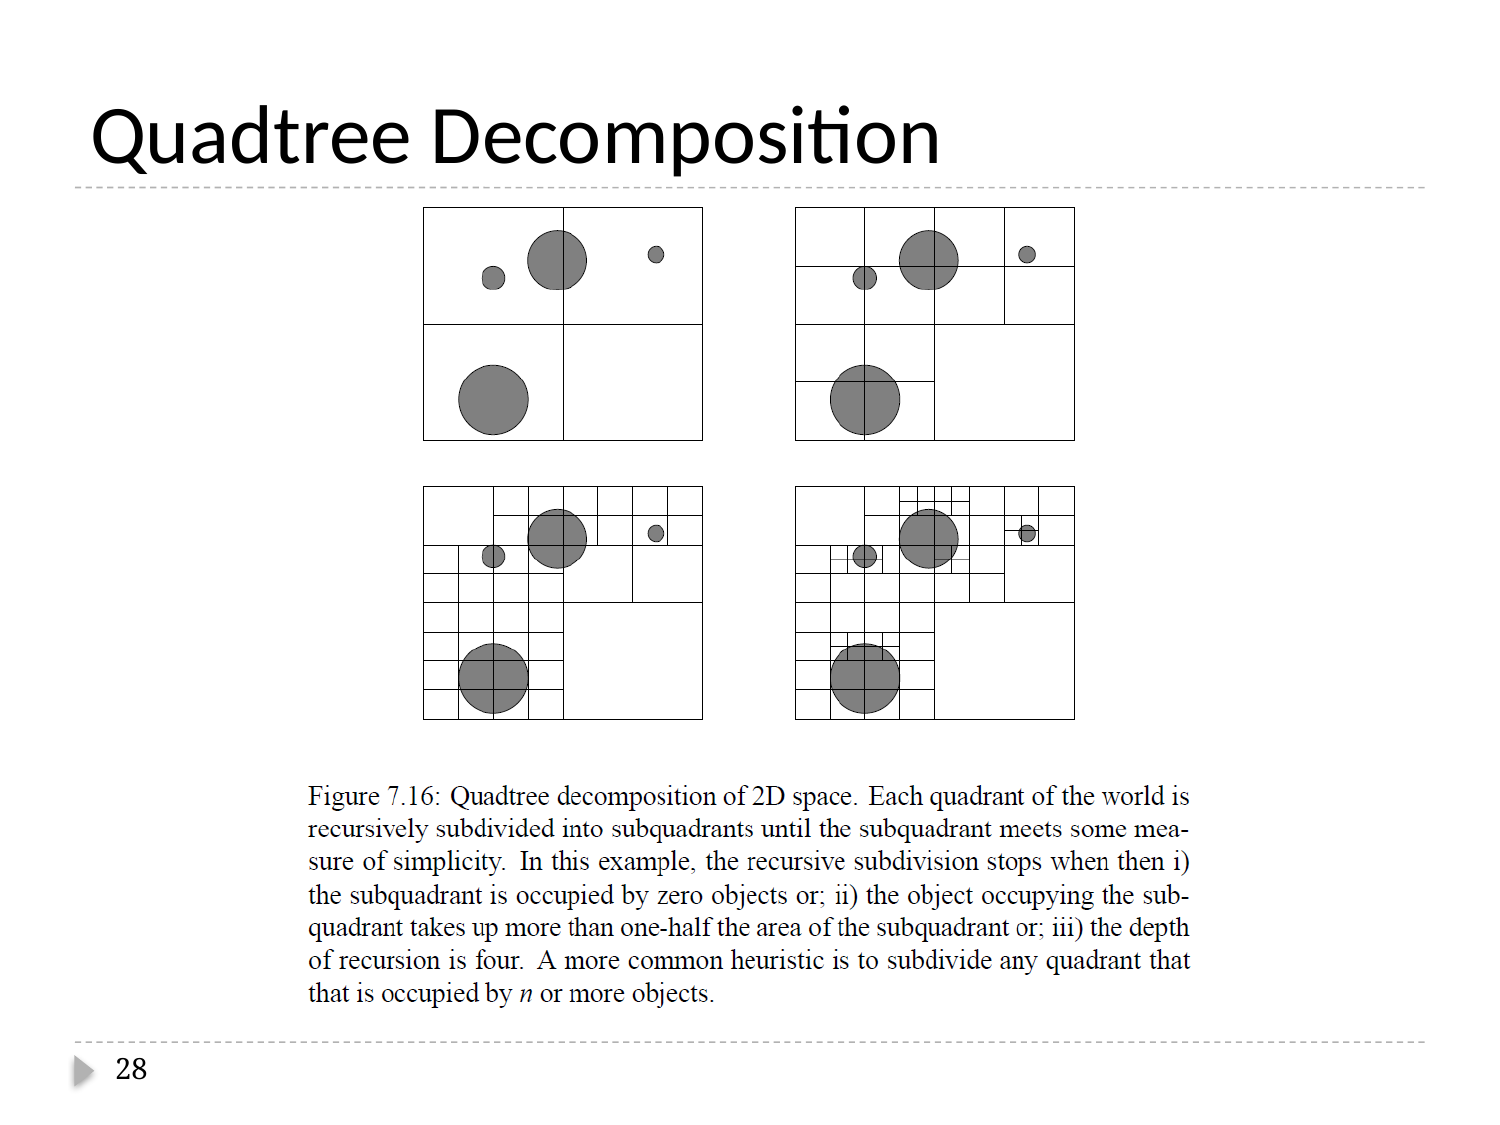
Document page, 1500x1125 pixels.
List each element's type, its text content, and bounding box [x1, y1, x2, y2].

slide_number 28 [100, 1042, 426, 1103]
title Quadtree Decomposition [75, 24, 1425, 188]
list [304, 199, 1196, 1011]
